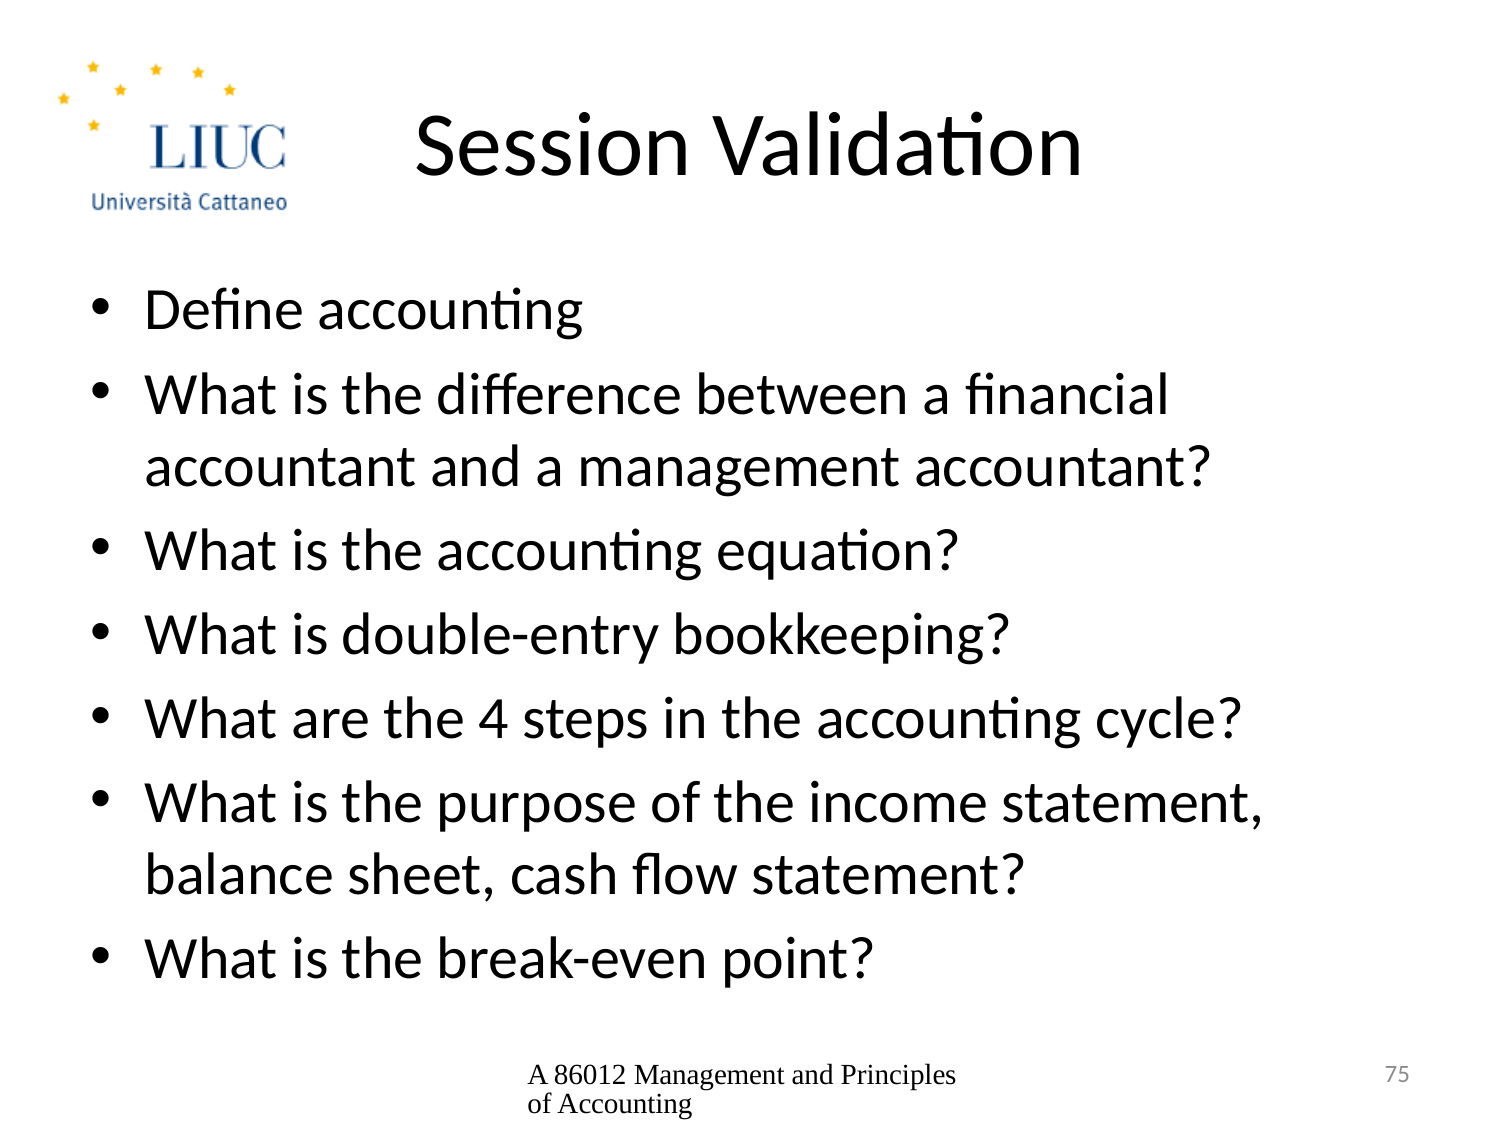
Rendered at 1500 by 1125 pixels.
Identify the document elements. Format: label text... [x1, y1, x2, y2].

list Define accounting What is the difference between a financial accountant and a management accountant? What is the accounting equation? What is double-entry bookkeeping? What are the 4 steps in the accounting cycle? What is the purpose of the income statement, balance sheet, cash flow statement? What is the break-even point? [75, 262, 1425, 1005]
picture [35, 38, 311, 230]
footer A 86012 Management and Principles of Accounting [512, 1042, 988, 1103]
title Session Validation [315, 45, 1425, 233]
slide_number 75 [1074, 1042, 1425, 1103]
